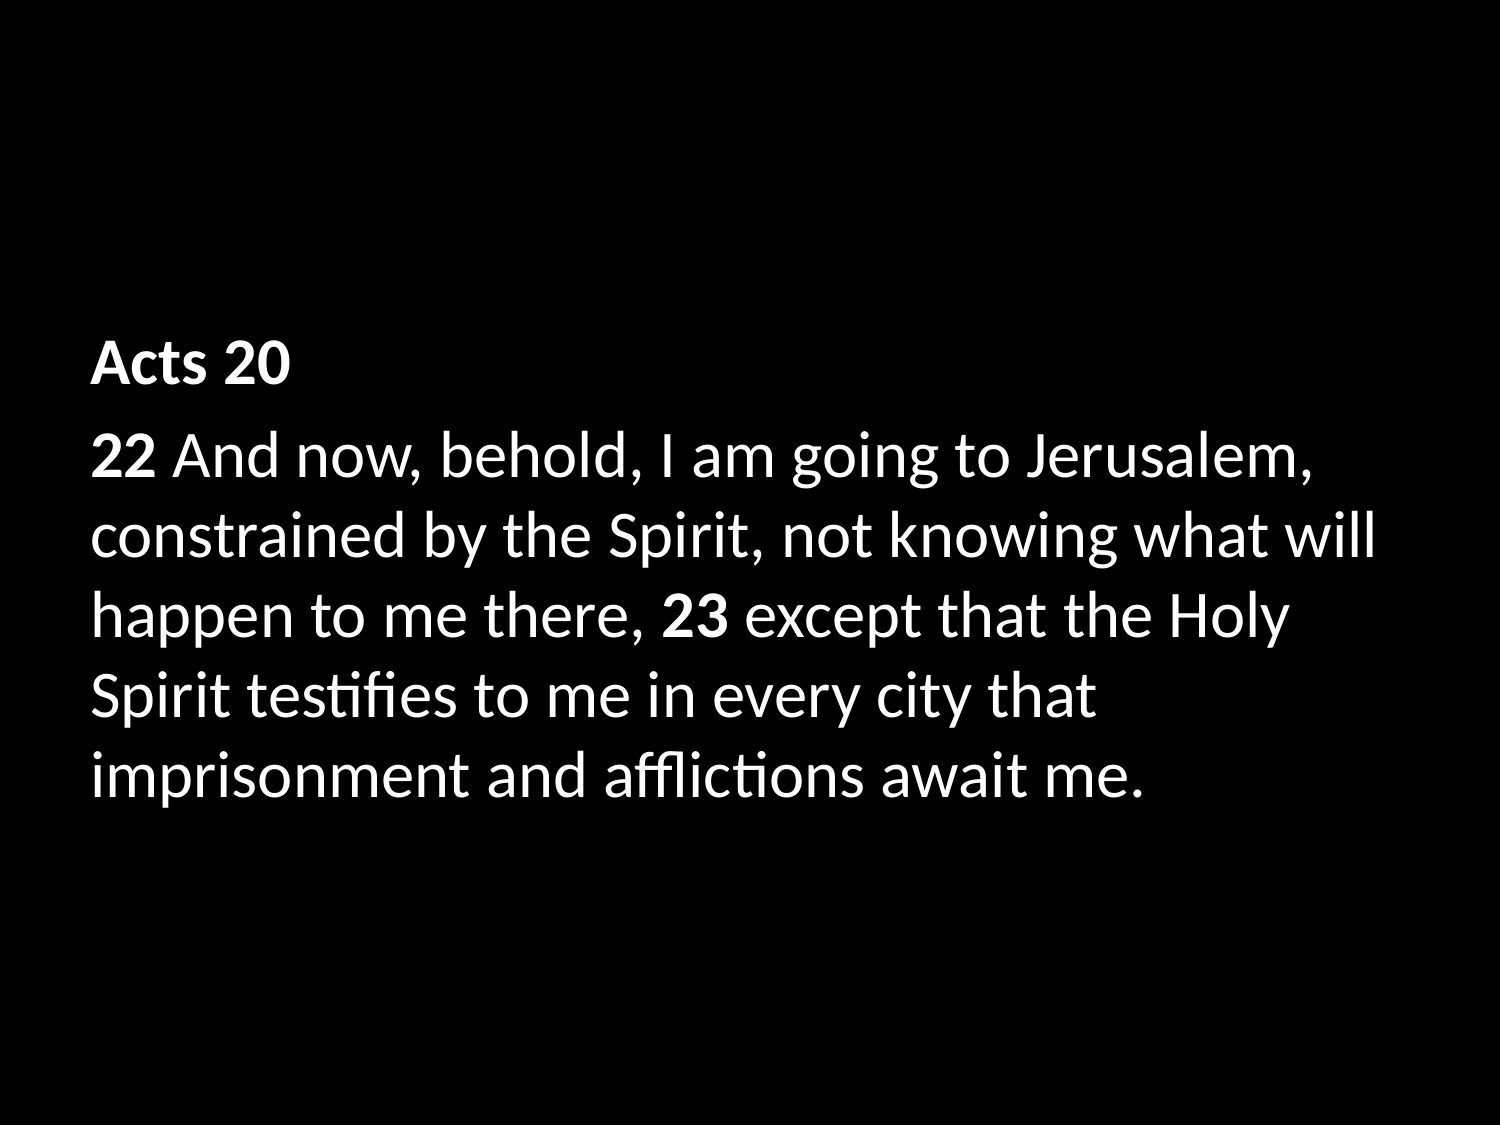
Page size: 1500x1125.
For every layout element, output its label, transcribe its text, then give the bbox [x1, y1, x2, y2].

list Acts 20 22 And now, behold, I am going to Jerusalem, constrained by the Spirit, not knowing what will happen to me there, 23 except that the Holy Spirit testifies to me in every city that imprisonment and afflictions await me. [75, 95, 1425, 1034]
